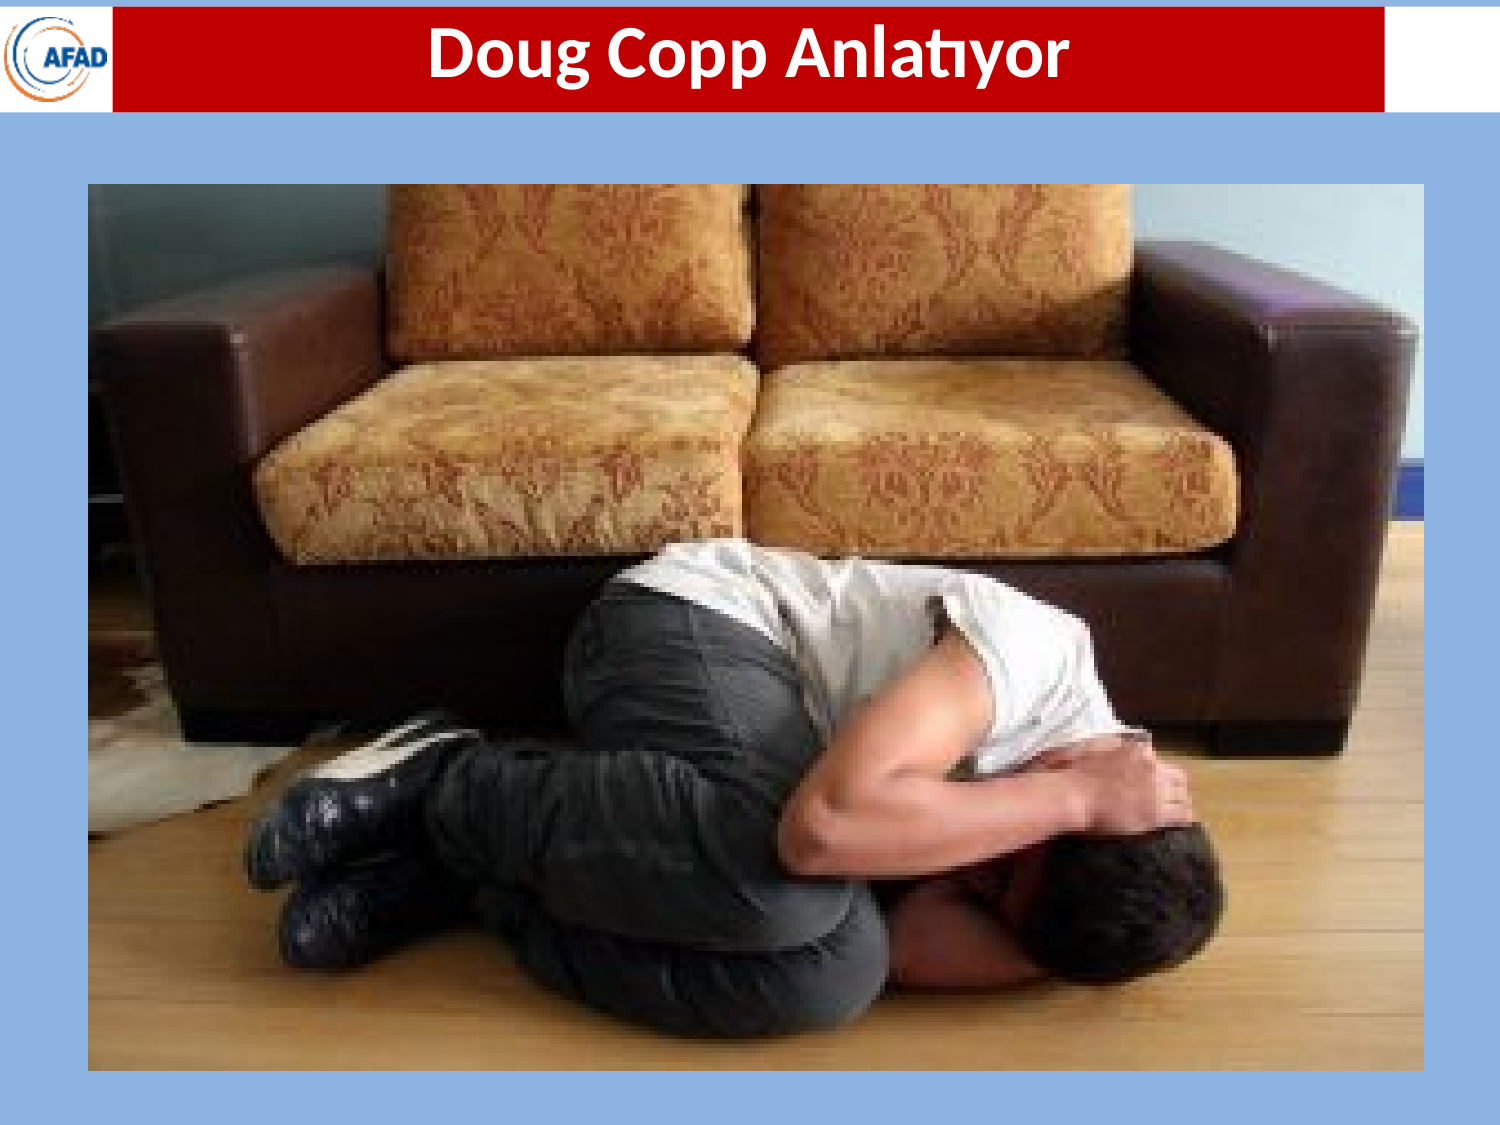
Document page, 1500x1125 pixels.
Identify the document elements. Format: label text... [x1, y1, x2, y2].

text_box Doug Copp Anlatıyor [413, 0, 1087, 101]
picture [88, 184, 1424, 1071]
picture [4, 17, 107, 102]
